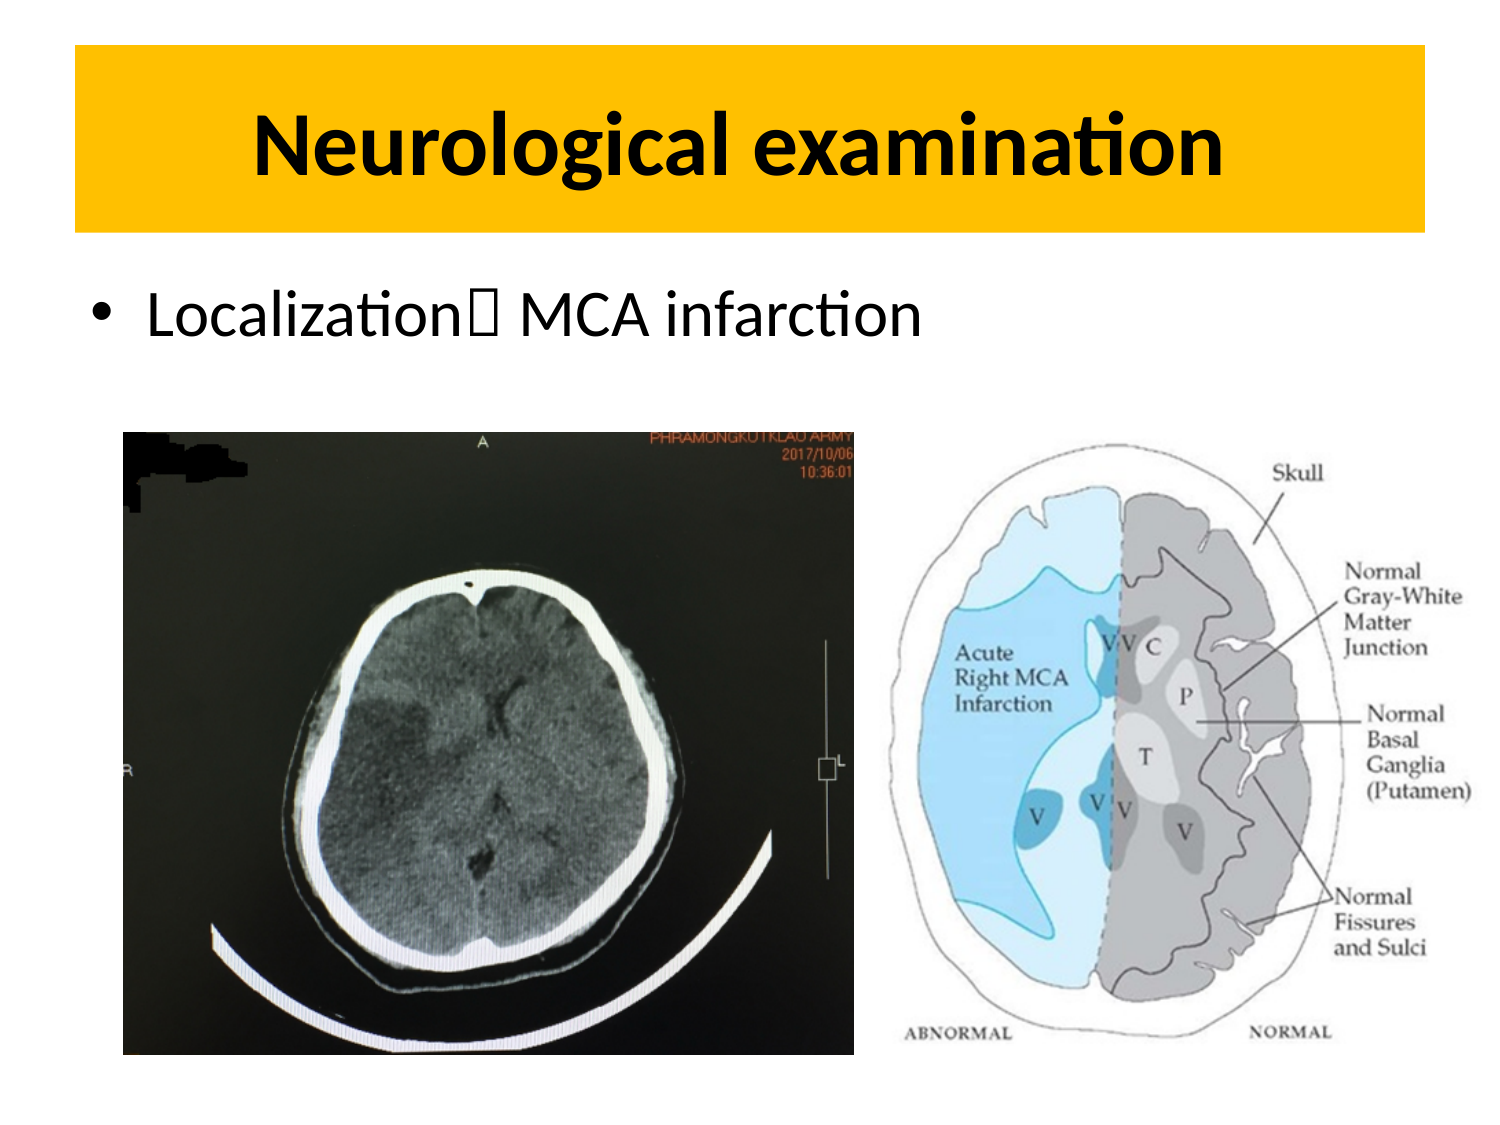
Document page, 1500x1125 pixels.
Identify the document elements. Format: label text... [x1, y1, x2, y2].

picture [879, 432, 1483, 1055]
list Localization MCA infarction [75, 262, 1425, 1005]
title Neurological examination [75, 45, 1425, 233]
picture [123, 432, 854, 1055]
